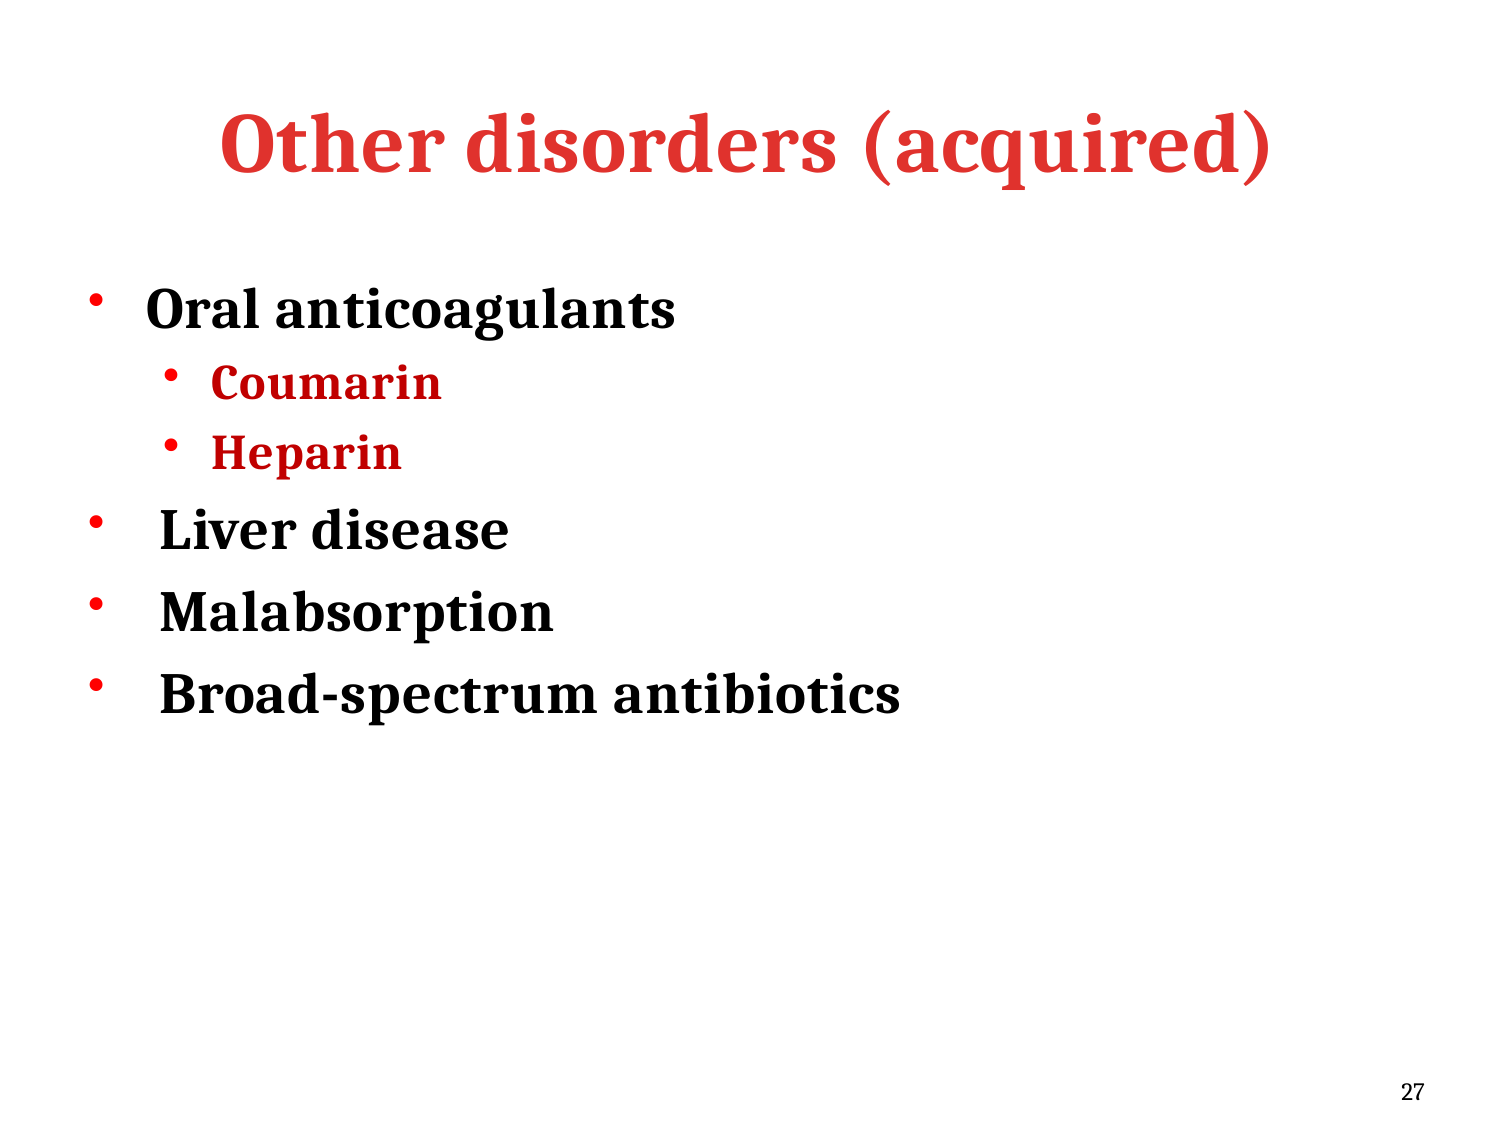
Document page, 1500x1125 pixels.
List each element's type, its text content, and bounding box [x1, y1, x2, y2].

list Oral anticoagulants Coumarin Heparin Liver disease Malabsorption Broad-spectrum antibiotics [75, 262, 1425, 1035]
slide_number 27 [1299, 1052, 1425, 1113]
title Other disorders (acquired) [75, 45, 1425, 233]
